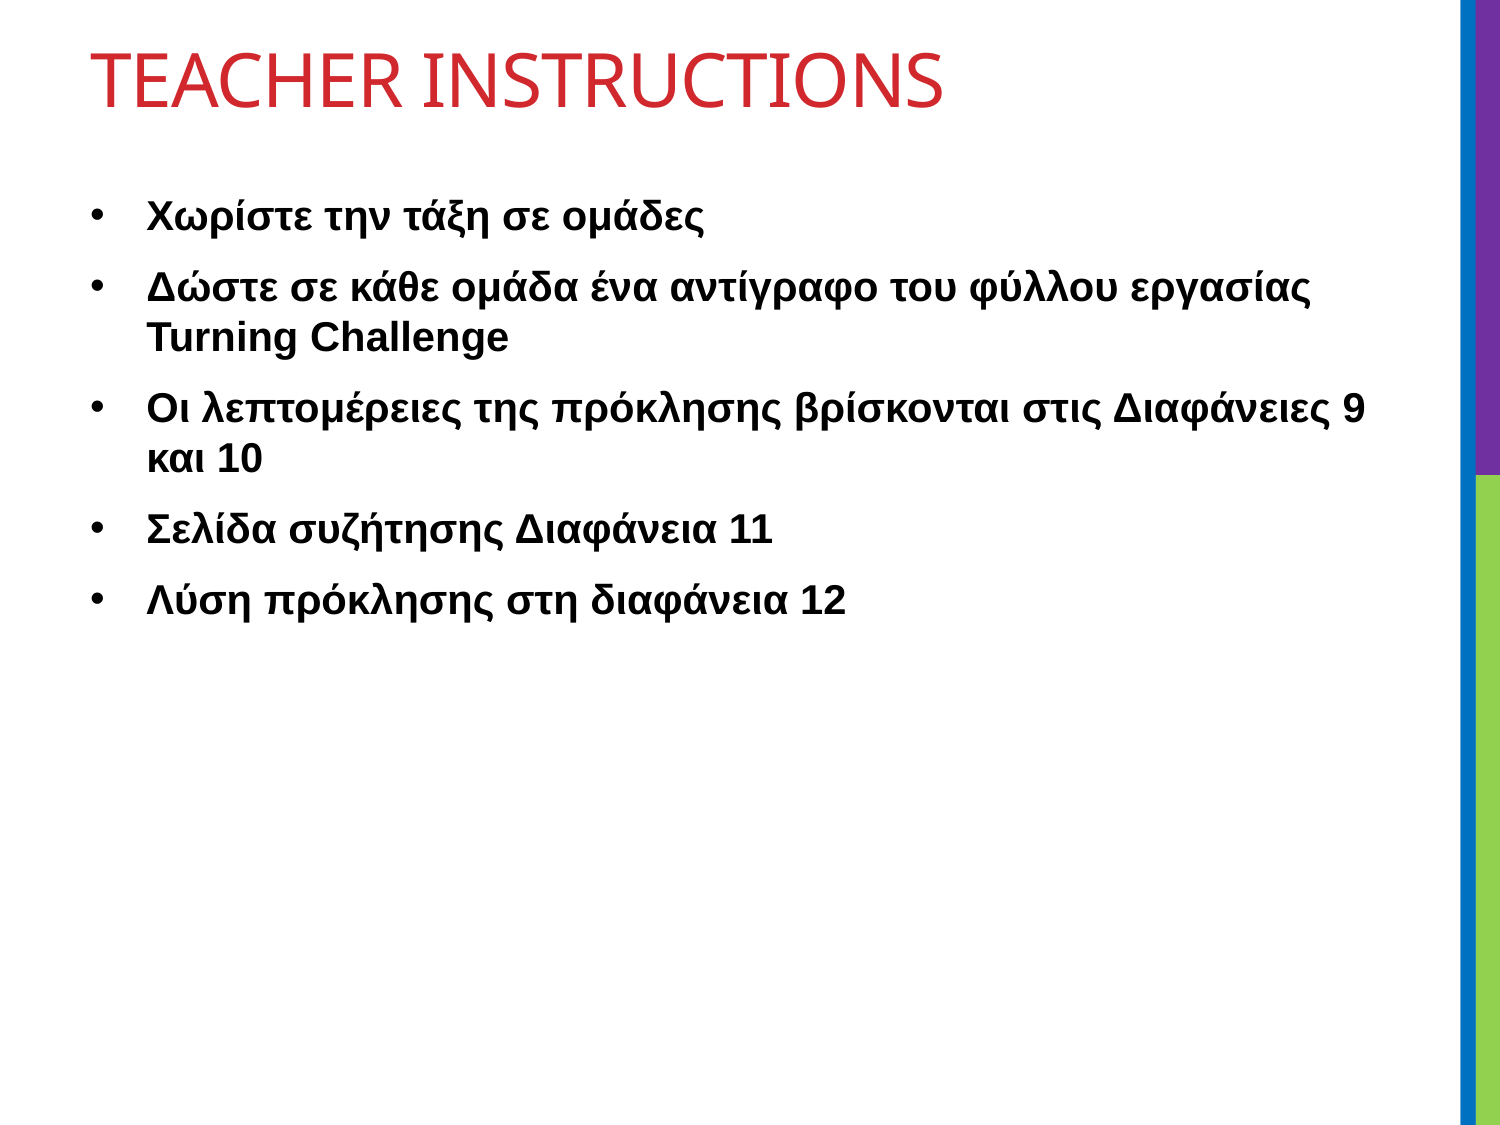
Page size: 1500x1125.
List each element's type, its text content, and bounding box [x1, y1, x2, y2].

title TEACHER INSTRUCTIONS [75, 25, 1428, 181]
list Χωρίστε την τάξη σε ομάδες Δώστε σε κάθε ομάδα ένα αντίγραφο του φύλλου εργασίας Turning Challenge Οι λεπτομέρειες της πρόκλησης βρίσκονται στις Διαφάνειες 9 και 10 Σελίδα συζήτησης Διαφάνεια 11 Λύση πρόκλησης στη διαφάνεια 12 [75, 181, 1428, 899]
